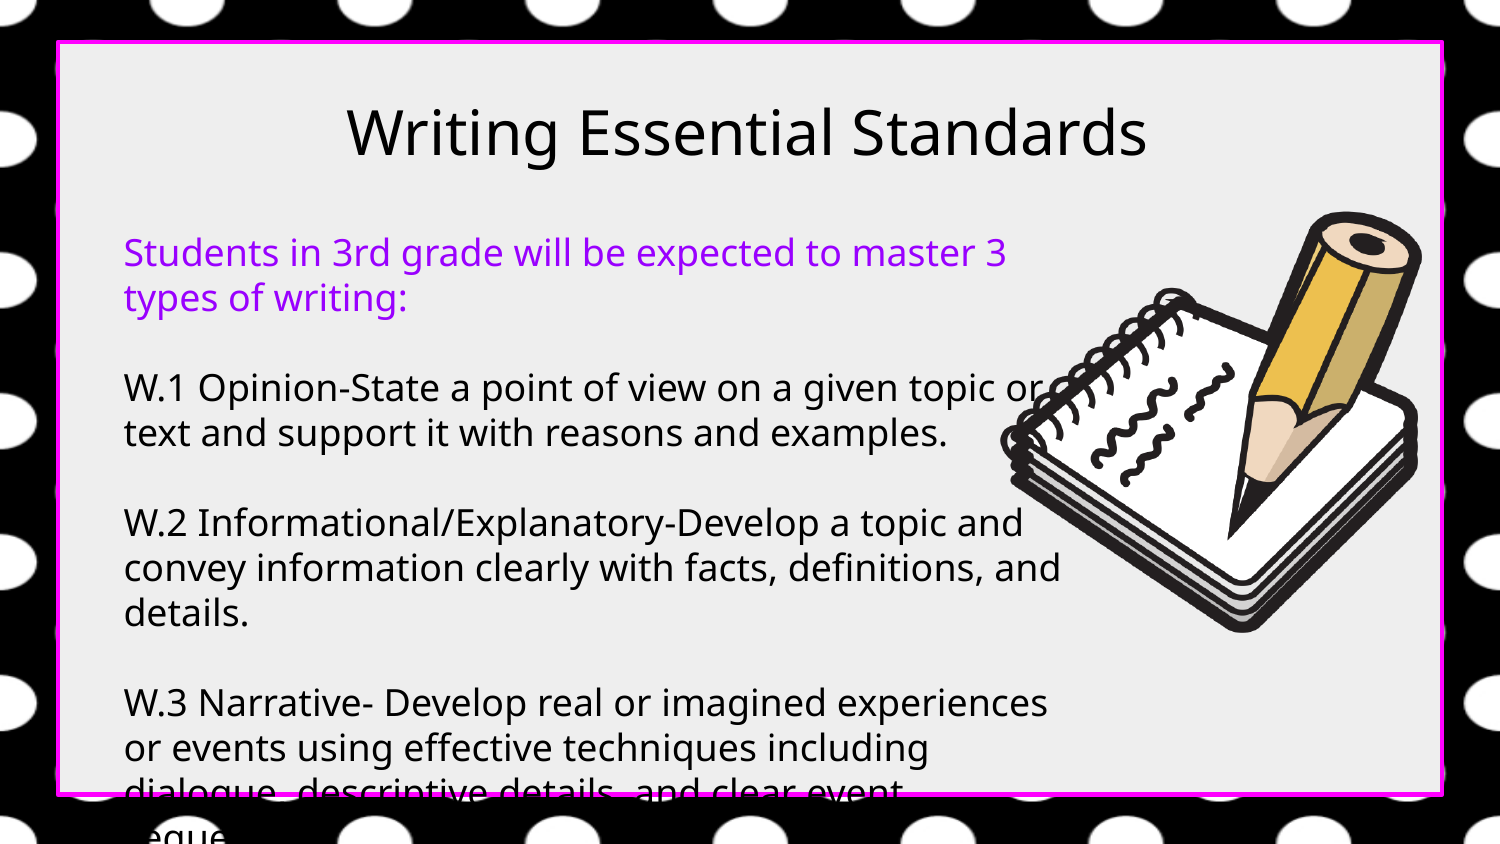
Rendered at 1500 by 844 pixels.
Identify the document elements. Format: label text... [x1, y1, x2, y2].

text_box Students in 3rd grade will be expected to master 3 types of writing: W.1 Opinion-State a point of view on a given topic or text and support it with reasons and examples. W.2 Informational/Explanatory-Develop a topic and convey information clearly with facts, definitions, and details. W.3 Narrative- Develop real or imagined experiences or events using effective techniques including dialogue, descriptive details, and clear event sequences. [108, 213, 1090, 844]
text_box Writing Essential Standards [162, 78, 1334, 213]
picture [0, 0, 1500, 844]
picture [999, 210, 1423, 633]
text_box [57, 42, 1442, 795]
